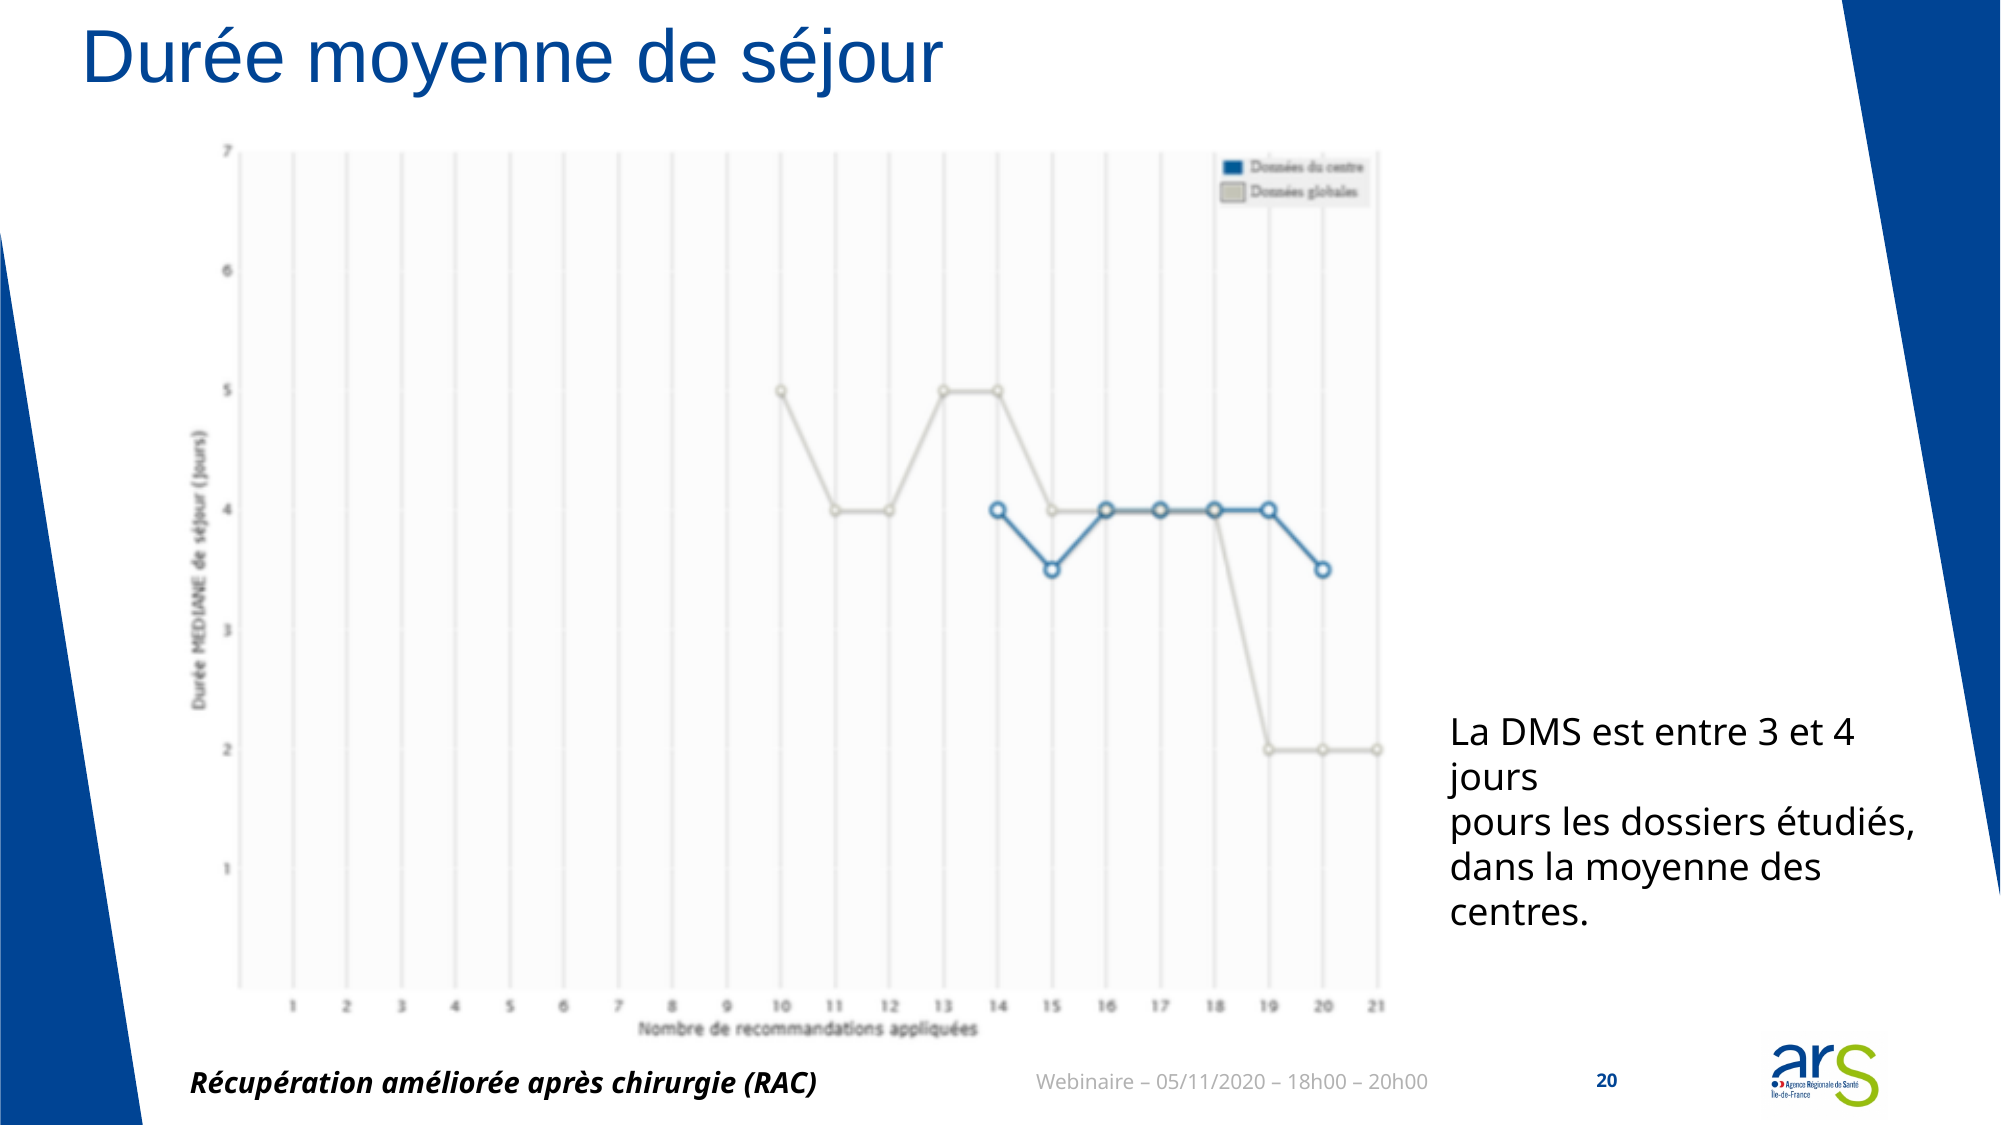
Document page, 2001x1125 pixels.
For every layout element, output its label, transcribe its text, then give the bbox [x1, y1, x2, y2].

text_box La DMS est entre 3 et 4 jours pours les dossiers étudiés, dans la moyenne des centres. [1434, 700, 1953, 941]
picture [175, 116, 1416, 1058]
picture [1761, 1031, 1888, 1120]
title Durée moyenne de séjour [66, 0, 1478, 144]
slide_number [1008, 1051, 1443, 1112]
footer Récupération améliorée après chirurgie (RAC) [174, 1065, 978, 1112]
slide_number 20 [1520, 1051, 1633, 1112]
